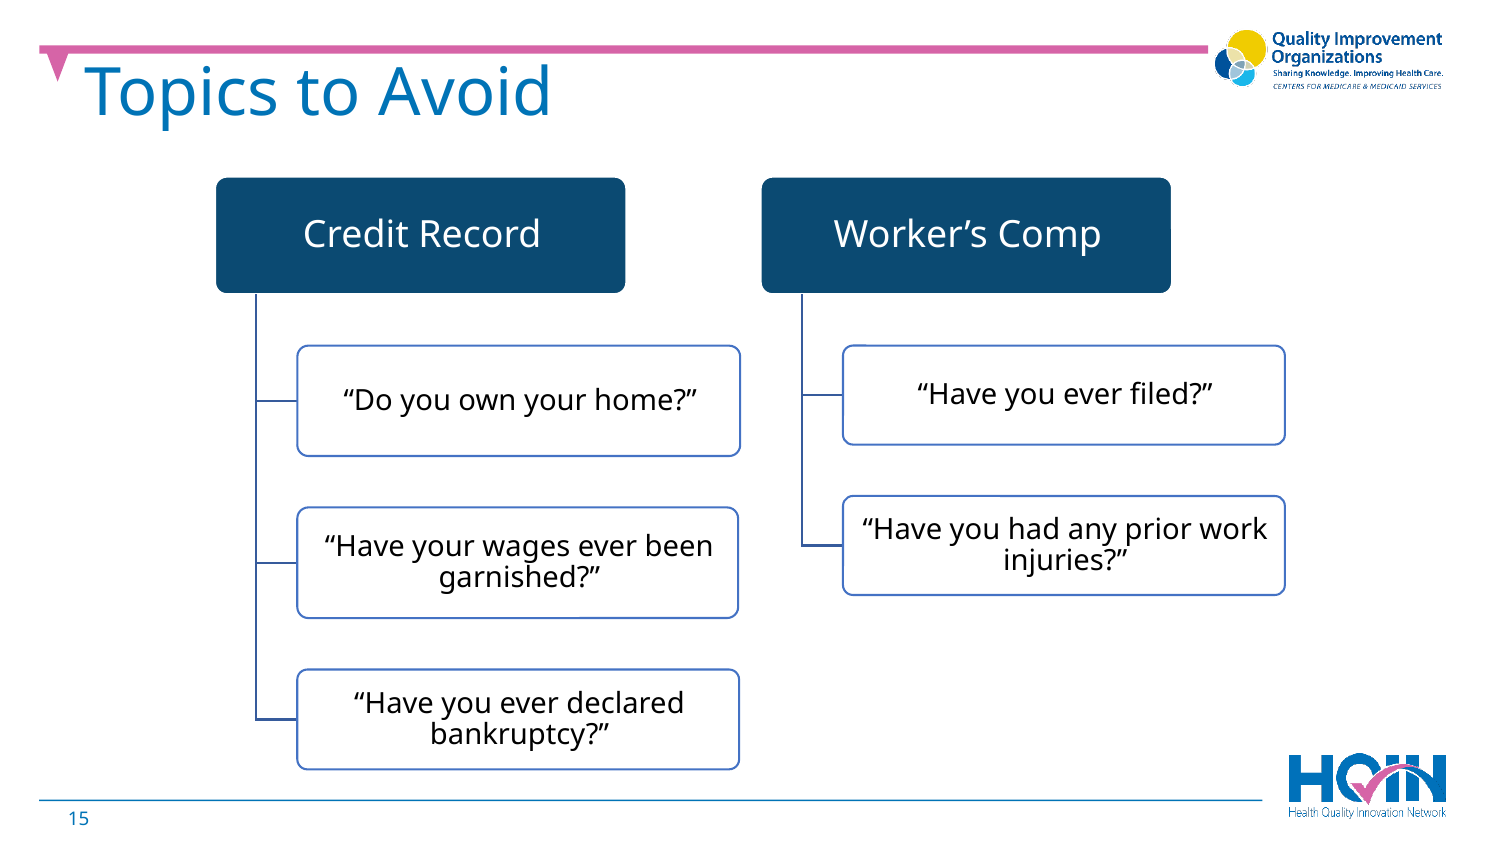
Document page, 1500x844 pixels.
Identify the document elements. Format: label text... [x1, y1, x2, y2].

slide_number 15 [26, 797, 105, 843]
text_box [214, 139, 1286, 807]
picture [1289, 755, 1333, 802]
picture [1336, 753, 1446, 805]
picture [1213, 28, 1443, 89]
title Topics to Avoid [69, 50, 1217, 167]
picture [1289, 807, 1446, 819]
